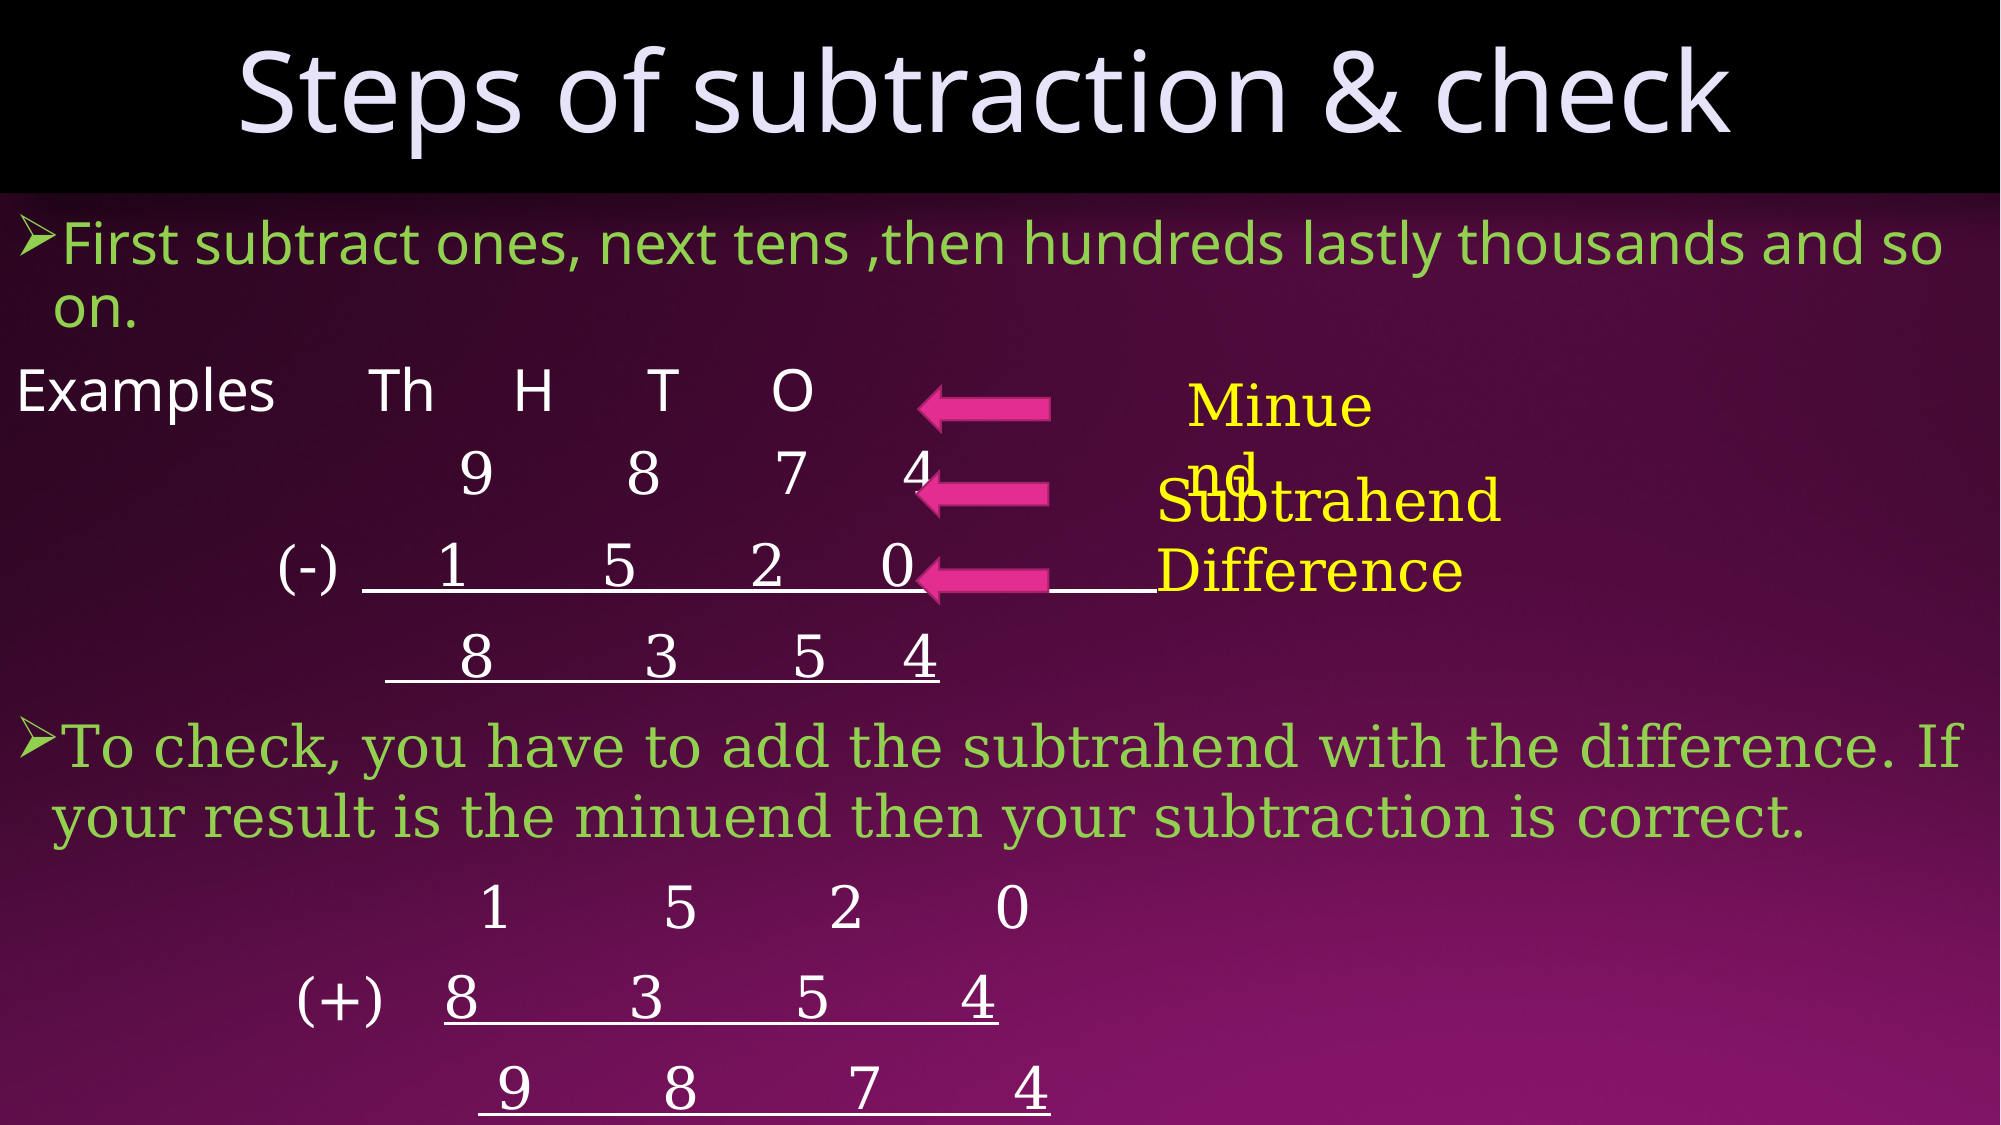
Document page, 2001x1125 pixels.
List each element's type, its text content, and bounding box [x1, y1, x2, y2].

list First subtract ones, next tens ,then hundreds lastly thousands and so on. Examples Th H T O 9 8 7 4 (-) 1 5 2 0 8 3 5 4 To check, you have to add the subtrahend with the difference. If your result is the minuend then your subtraction is correct. 1 5 2 0 (+) 8 3 5 4 9 8 7 4 [0, 206, 2000, 1125]
title Steps of subtraction & check [0, 0, 2000, 194]
text_box [916, 384, 1051, 435]
text_box Minuend [1171, 360, 1426, 455]
text_box Subtrahend Difference [1140, 455, 1518, 611]
text_box [915, 555, 1050, 606]
picture [0, 0, 2001, 1125]
text_box [915, 469, 1050, 520]
